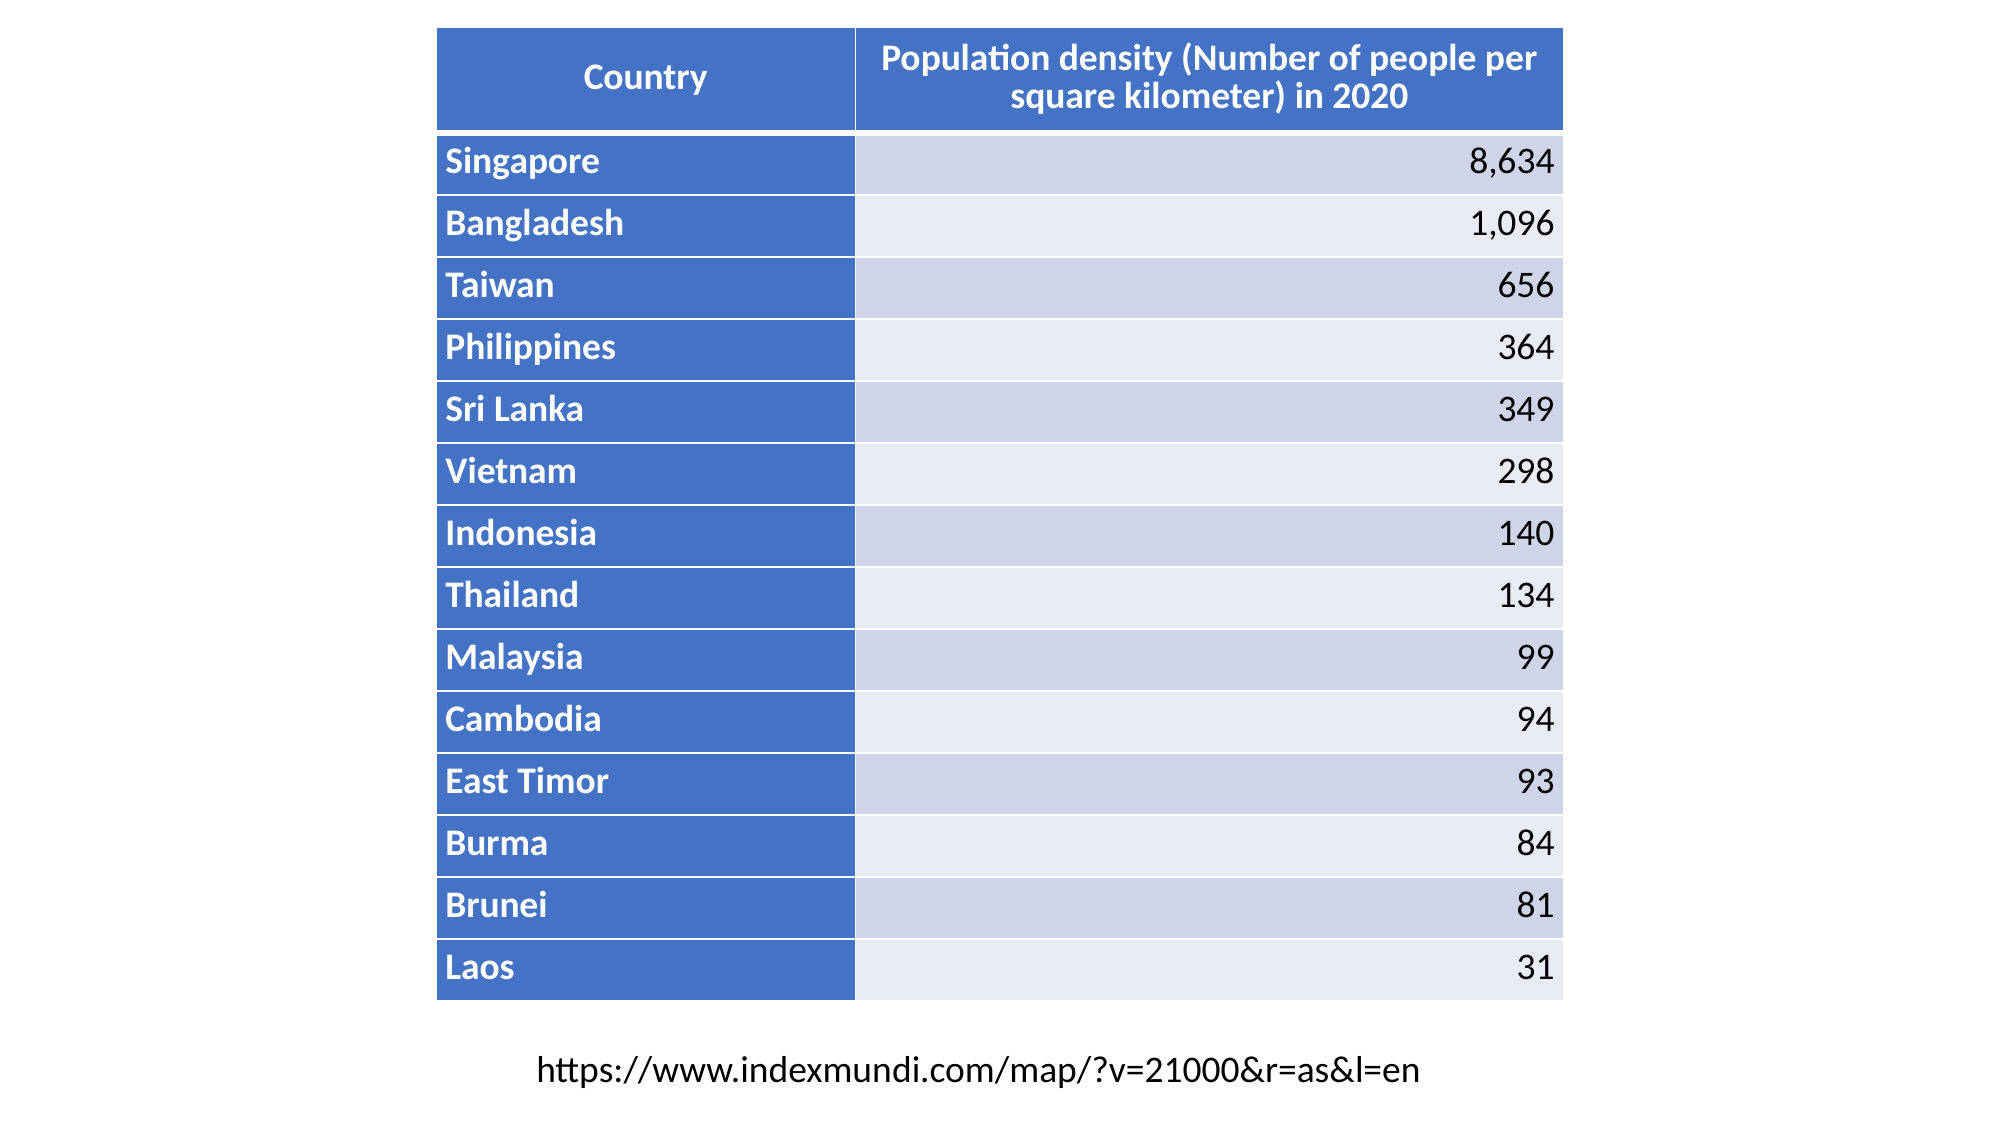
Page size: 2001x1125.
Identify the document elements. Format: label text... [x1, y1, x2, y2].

table_cell Philippines [437, 320, 855, 380]
table_cell Brunei [437, 878, 855, 938]
table_cell 81 [856, 878, 1563, 938]
table_cell Singapore [437, 136, 855, 194]
table_cell East Timor [437, 754, 855, 814]
table_cell Taiwan [437, 258, 855, 318]
table_cell 140 [856, 506, 1563, 566]
table_cell Sri Lanka [437, 382, 855, 442]
text_box https://www.indexmundi.com/map/?v=21000&r=as&l=en [521, 1037, 1437, 1097]
table_cell 31 [856, 940, 1563, 1000]
table_cell 84 [856, 816, 1563, 876]
table_cell Thailand [437, 568, 855, 628]
table_header Population density (Number of people per square kilometer) in 2020 [856, 28, 1563, 130]
table_cell Indonesia [437, 506, 855, 566]
table_cell Bangladesh [437, 196, 855, 256]
table_cell 364 [856, 320, 1563, 380]
table_cell 93 [856, 754, 1563, 814]
table_cell 8,634 [856, 136, 1563, 194]
table_cell Vietnam [437, 444, 855, 504]
table_cell 1,096 [856, 196, 1563, 256]
table_cell 99 [856, 630, 1563, 690]
table_cell 94 [856, 692, 1563, 752]
table_cell Cambodia [437, 692, 855, 752]
table_cell 298 [856, 444, 1563, 504]
table_cell 349 [856, 382, 1563, 442]
table_cell Malaysia [437, 630, 855, 690]
table_cell Burma [437, 816, 855, 876]
table_cell Laos [437, 940, 855, 1000]
table_cell 656 [856, 258, 1563, 318]
table_cell 134 [856, 568, 1563, 628]
table_header Country [437, 28, 855, 130]
